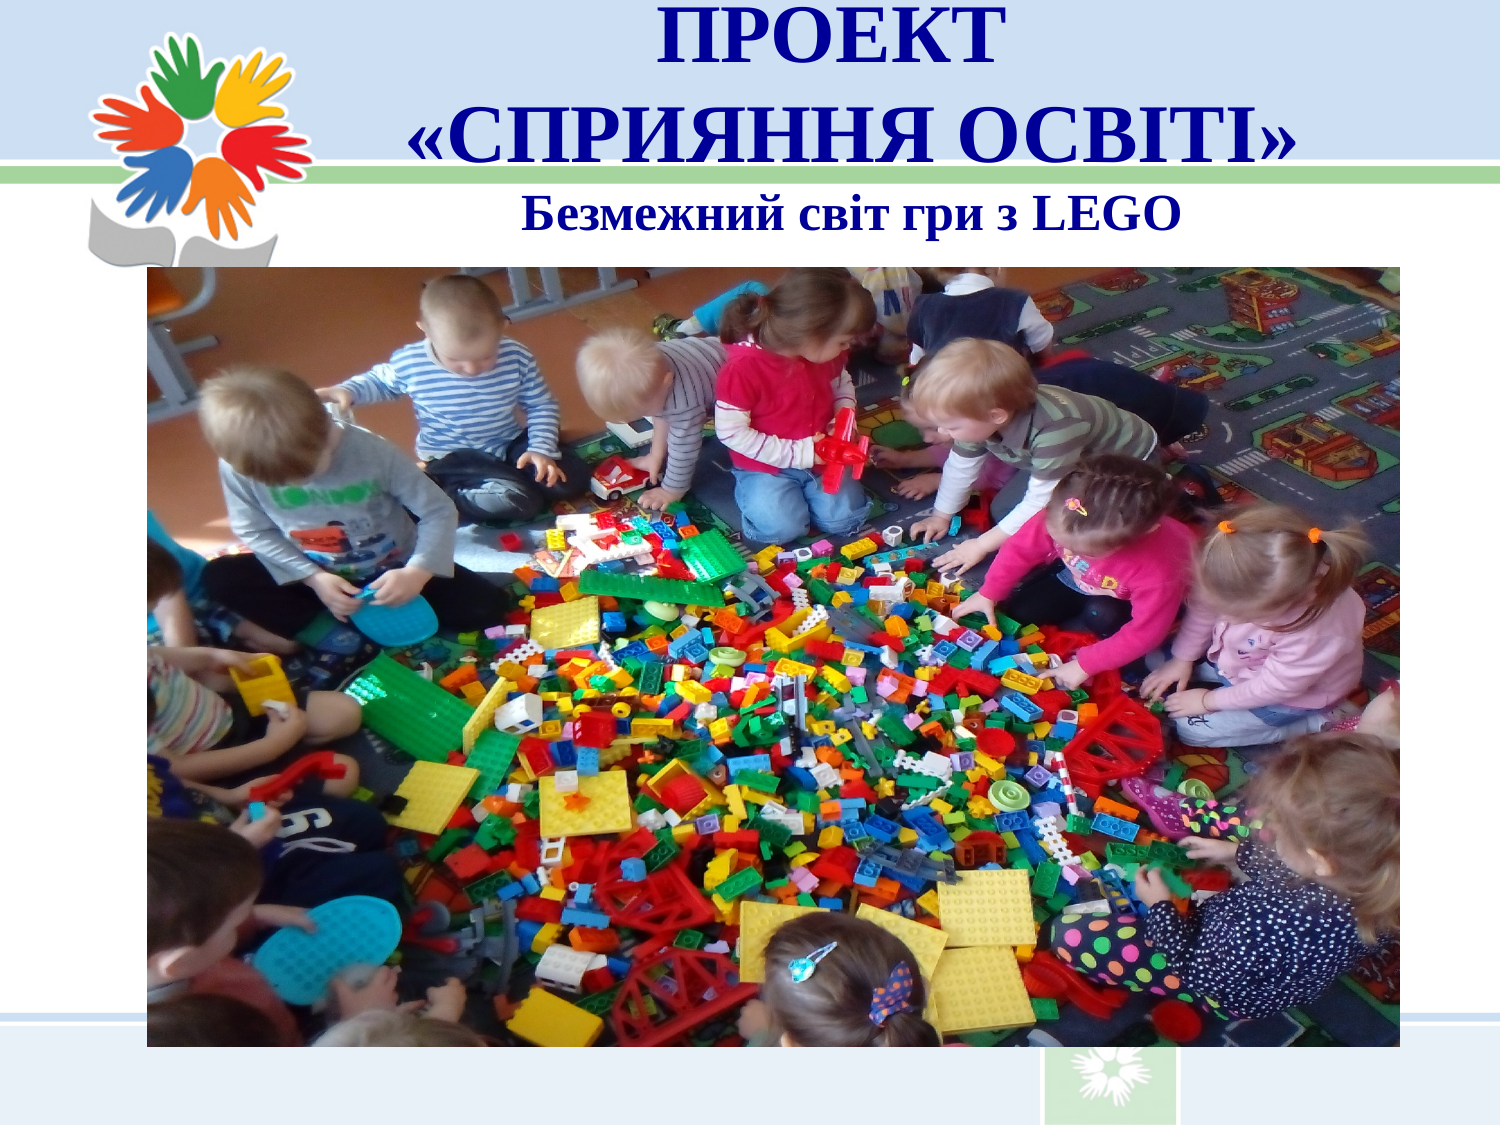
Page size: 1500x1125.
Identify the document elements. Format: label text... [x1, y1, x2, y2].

picture [0, 0, 1500, 1125]
title ПРОЕКТ «СПРИЯННЯ ОСВІТІ» Безмежний світ гри з LEGO [277, 0, 1428, 221]
